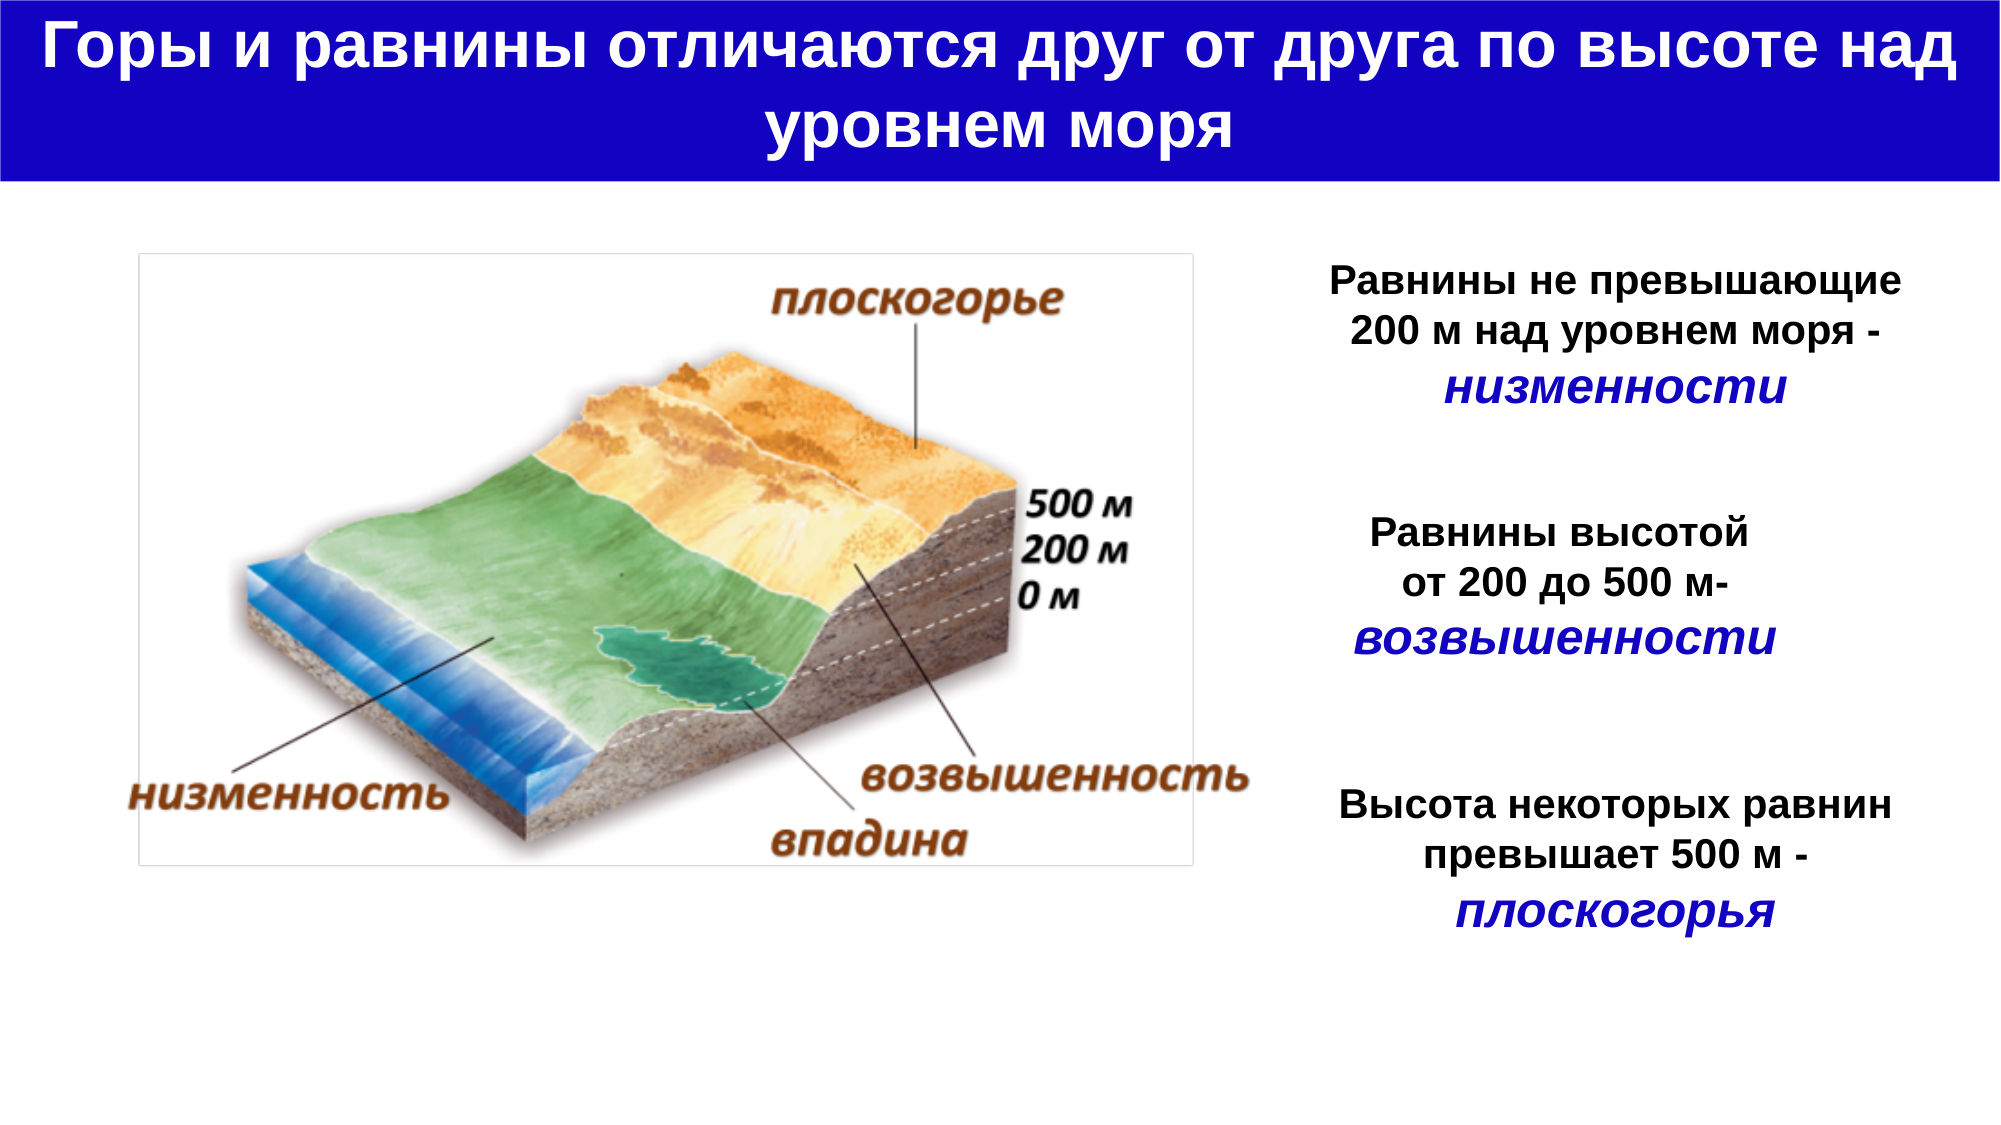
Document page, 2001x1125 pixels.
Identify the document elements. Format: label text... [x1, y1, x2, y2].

text_box Горы и равнины отличаются друг от друга по высоте над уровнем моря [0, 0, 2000, 182]
text_box Равнины не превышающие 200 м над уровнем моря - низменности [1286, 245, 1947, 421]
picture [94, 245, 1286, 906]
text_box Высота некоторых равнин превышает 500 м - плоскогорья [1285, 769, 1947, 945]
text_box Равнины высотой от 200 до 500 м- возвышенности [1286, 497, 1846, 673]
